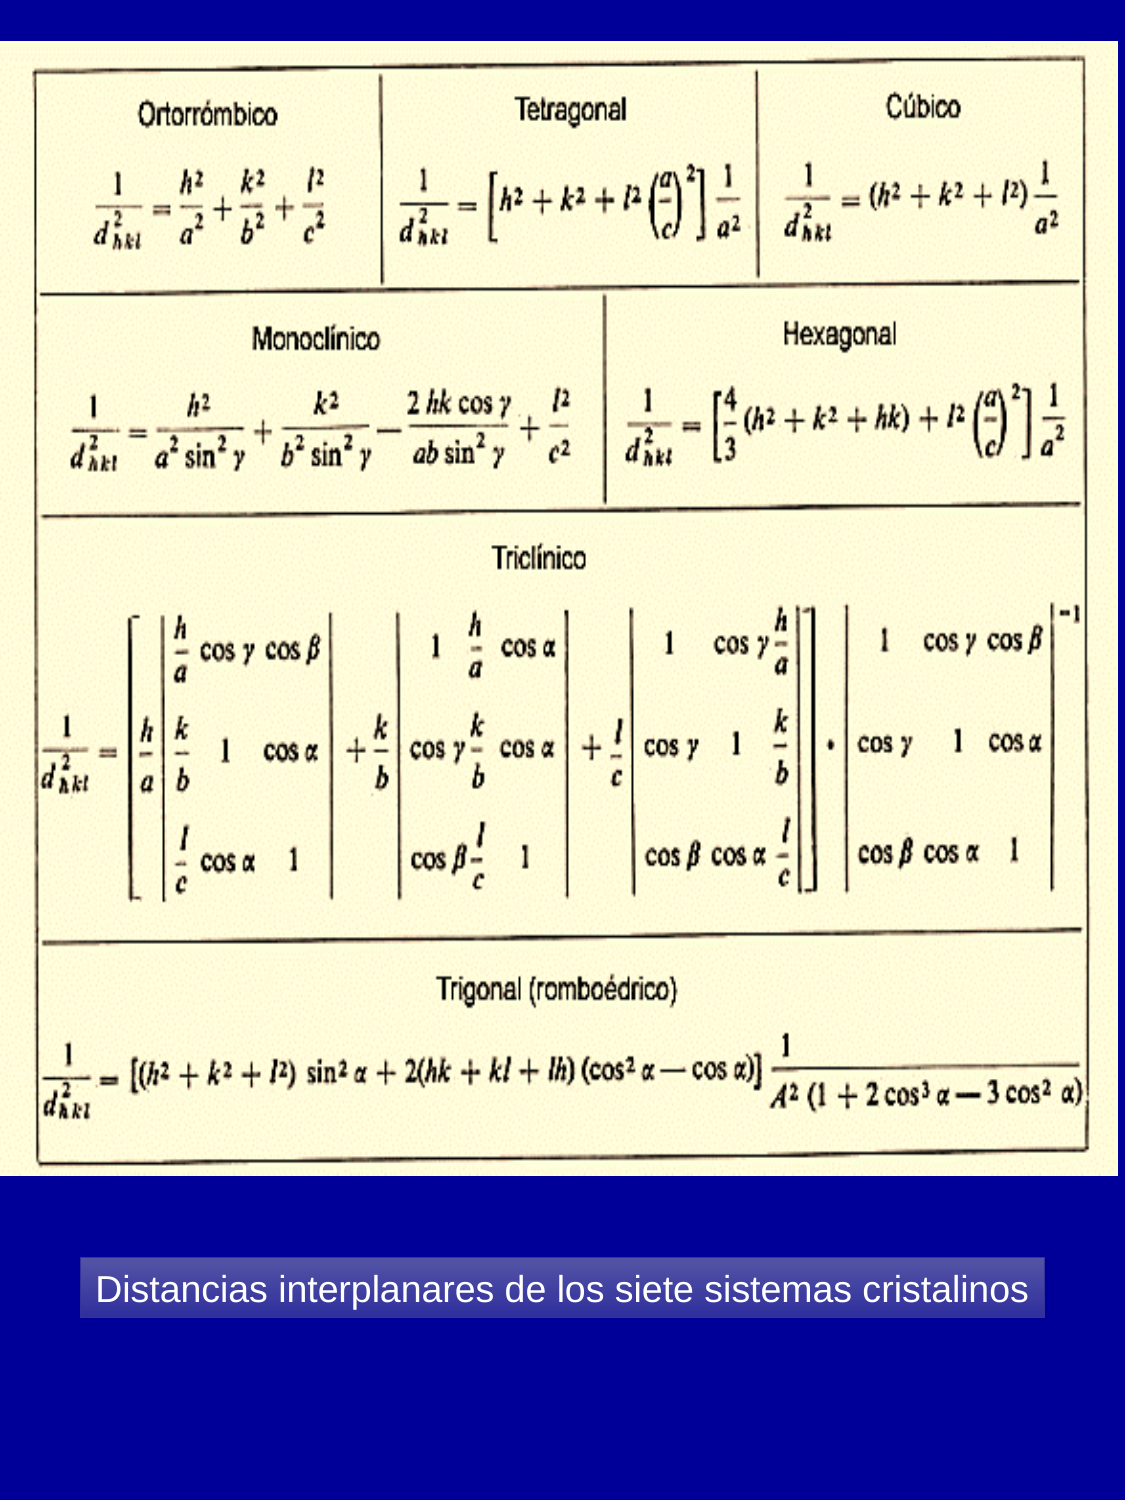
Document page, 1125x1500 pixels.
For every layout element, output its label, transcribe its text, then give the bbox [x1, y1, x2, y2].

picture [0, 41, 1118, 1176]
text_box Distancias interplanares de los siete sistemas cristalinos [80, 1257, 1045, 1318]
